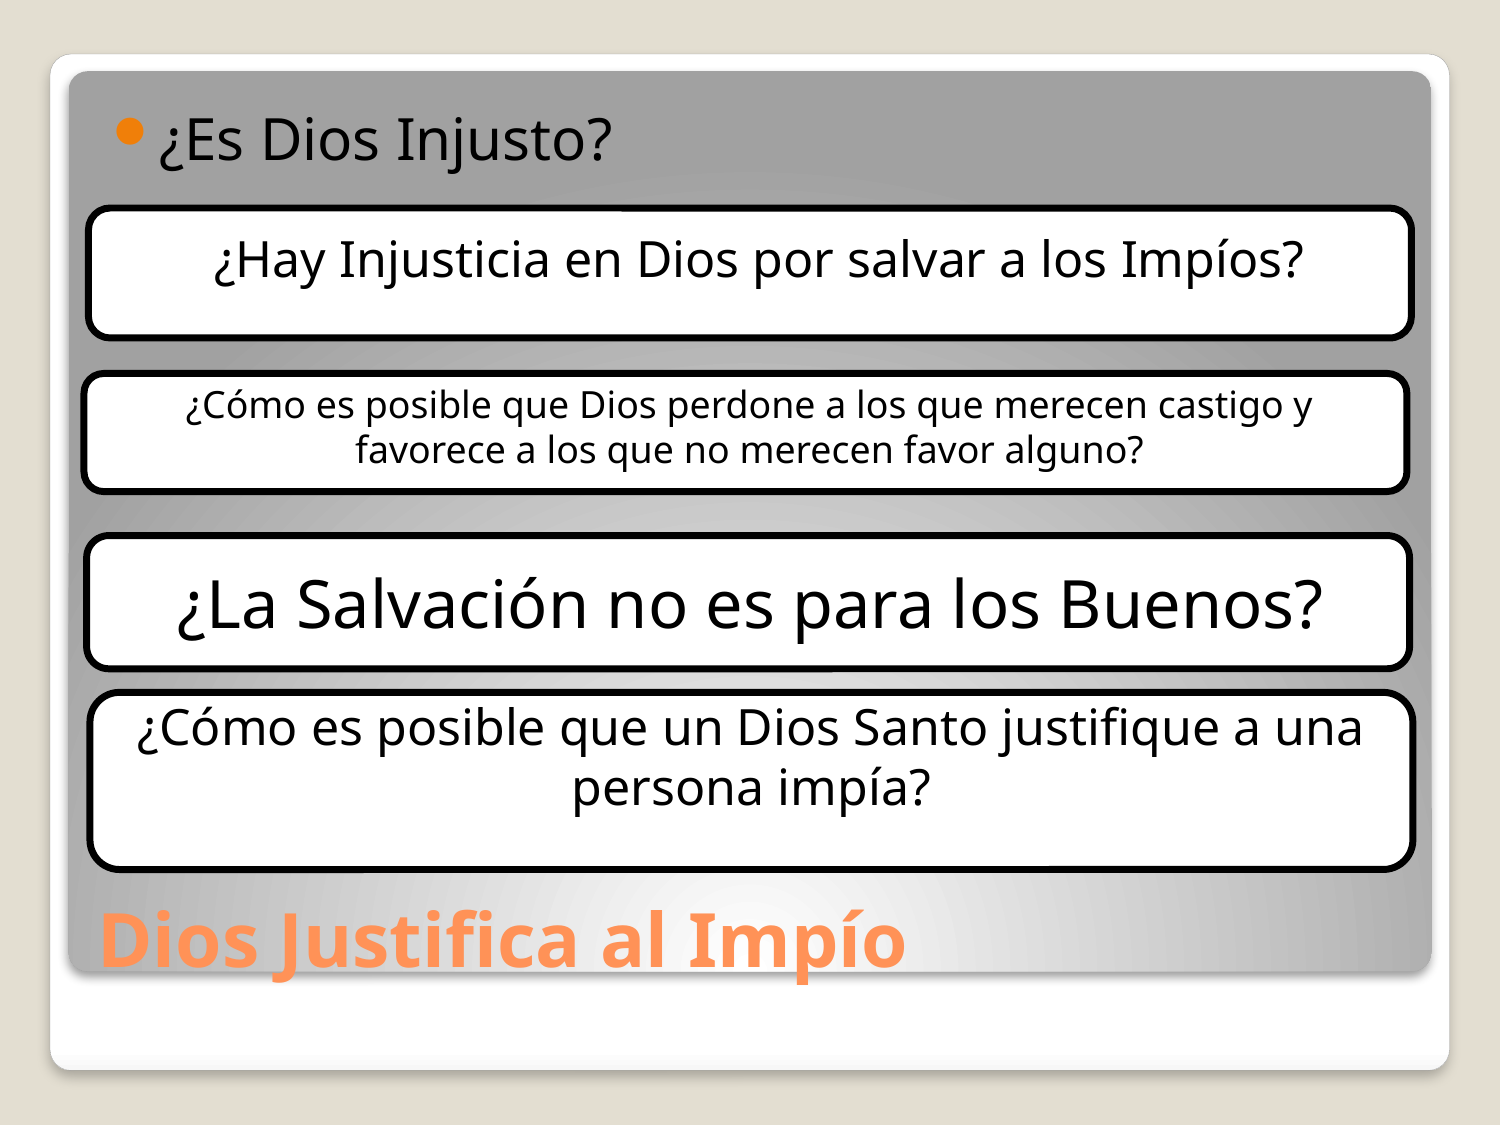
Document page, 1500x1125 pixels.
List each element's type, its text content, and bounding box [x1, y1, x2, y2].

list ¿Es Dios Injusto? [82, 86, 1425, 220]
text_box ¿Cómo es posible que un Dios Santo justifique a una persona impía? [86, 688, 1417, 874]
text_box ¿Hay Injusticia en Dios por salvar a los Impíos? [112, 220, 1407, 340]
title Dios Justifica al Impío [82, 817, 1425, 990]
text_box ¿Cómo es posible que Dios perdone a los que merecen castigo y favorece a los que no merecen favor alguno? [112, 373, 1388, 524]
text_box [84, 204, 1415, 342]
text_box [83, 532, 1413, 673]
text_box ¿La Salvación no es para los Buenos? [89, 554, 1413, 649]
text_box [80, 369, 1411, 496]
